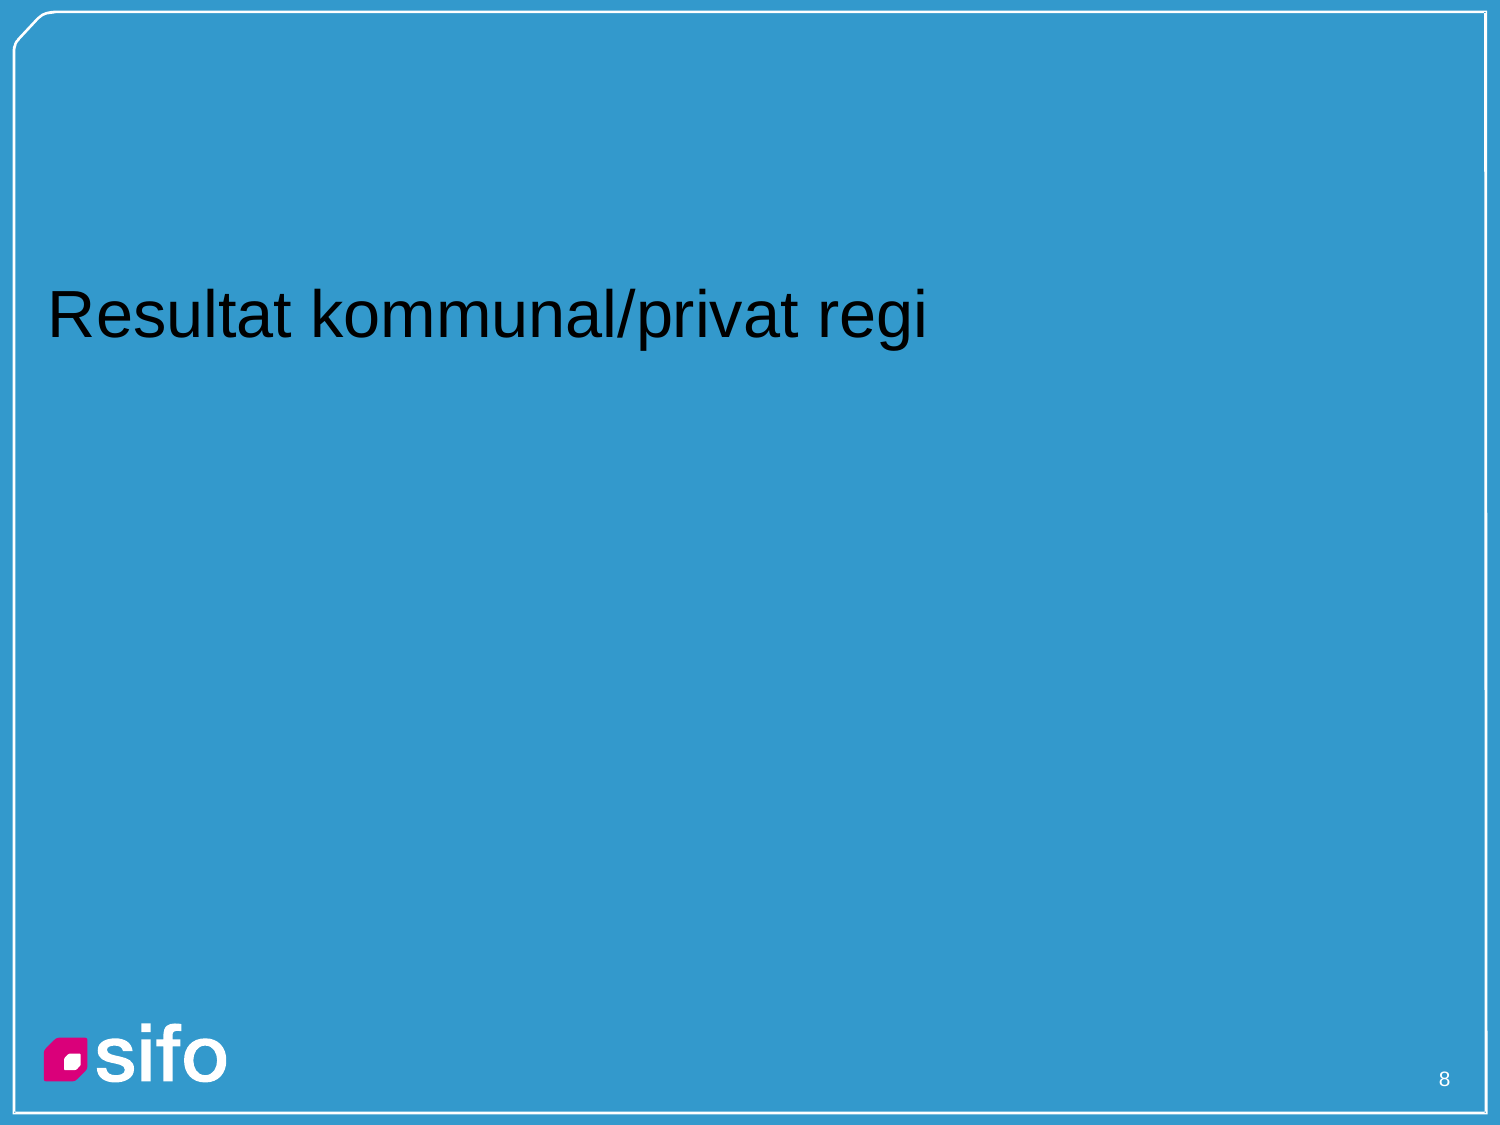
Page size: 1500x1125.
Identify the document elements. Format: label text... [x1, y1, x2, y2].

title Resultat kommunal/privat regi [47, 270, 1324, 353]
